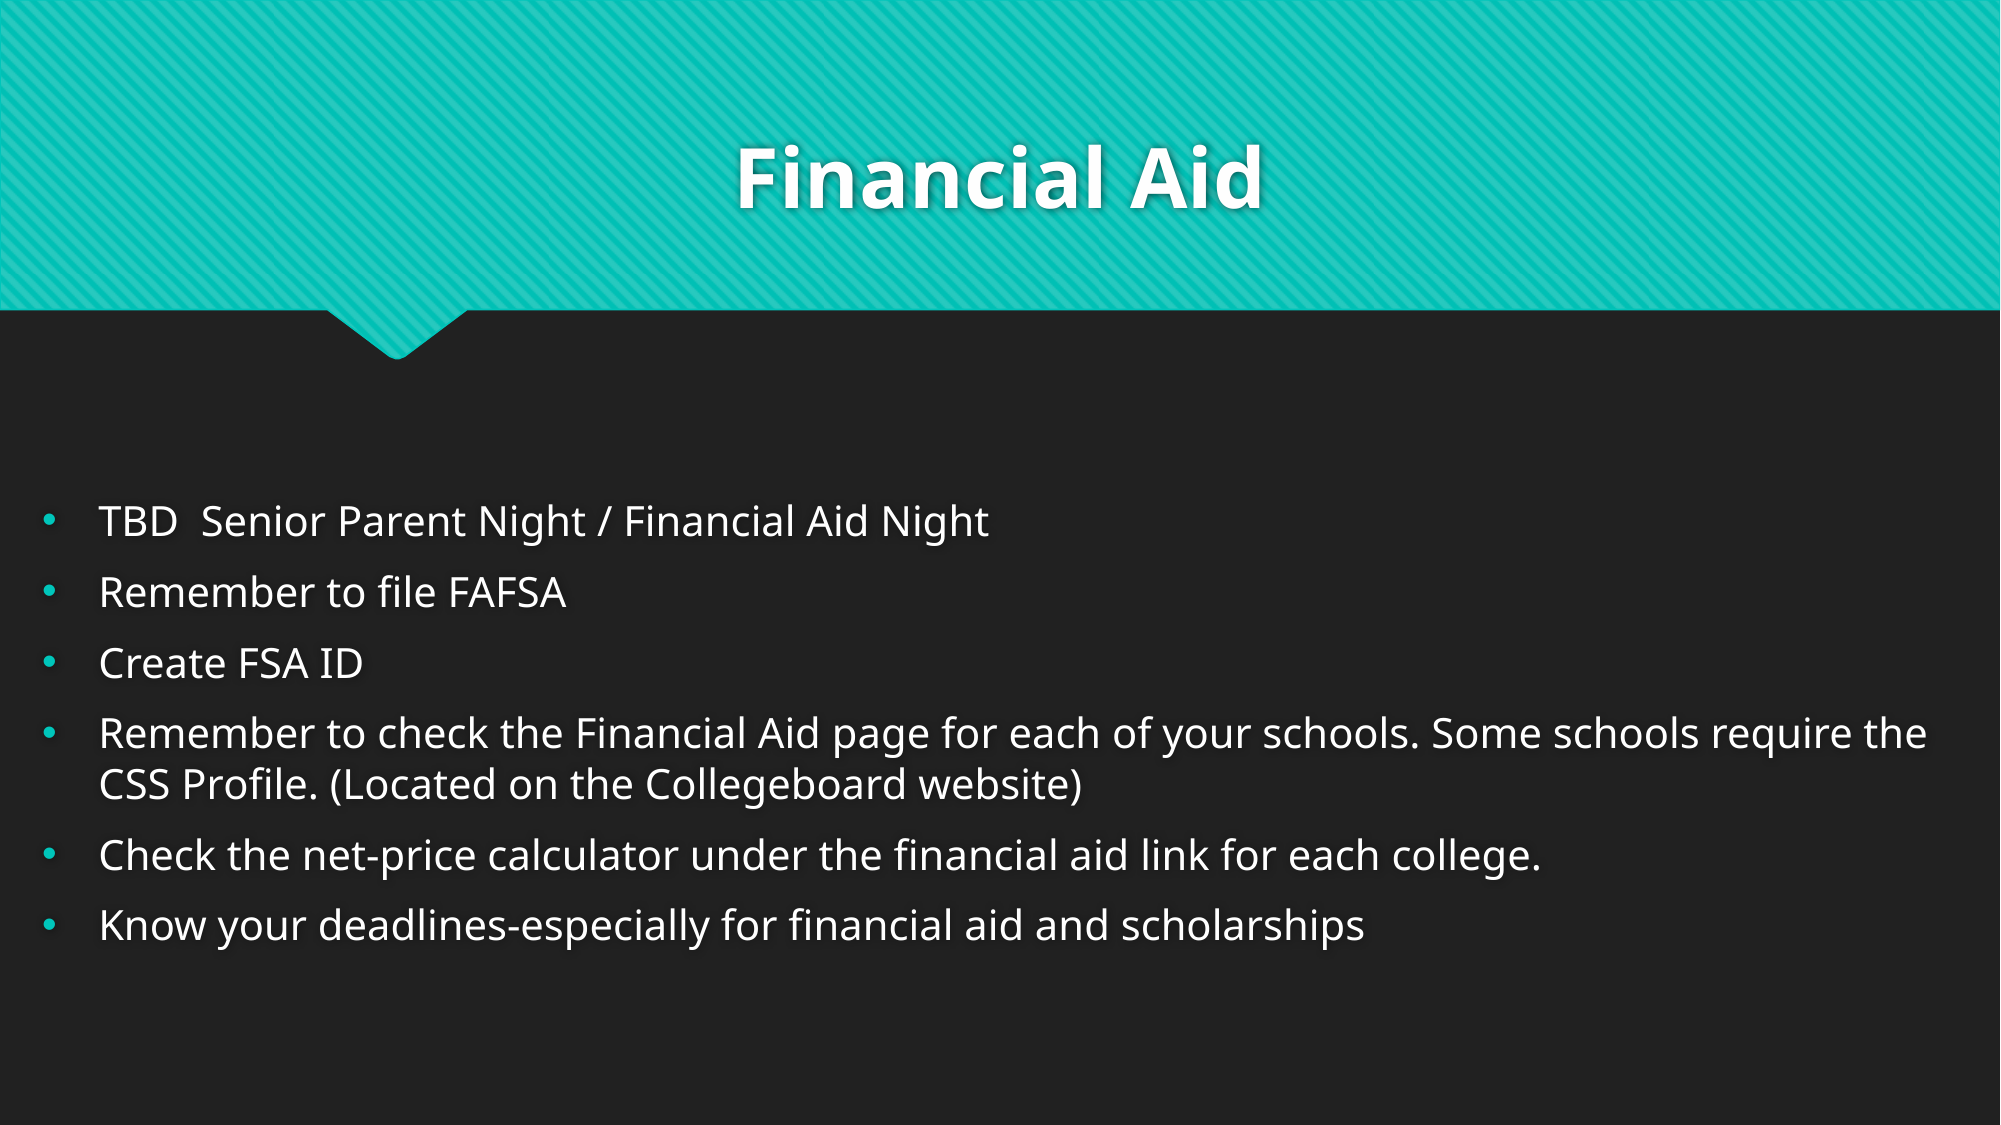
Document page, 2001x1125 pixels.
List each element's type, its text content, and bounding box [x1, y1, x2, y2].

list TBD Senior Parent Night / Financial Aid Night Remember to file FAFSA Create FSA ID Remember to check the Financial Aid page for each of your schools. Some schools require the CSS Profile. (Located on the Collegeboard website) Check the net-price calculator under the financial aid link for each college. Know your deadlines-especially for financial aid and scholarships [27, 364, 1955, 1080]
title Financial Aid [132, 73, 1868, 233]
picture [1, 1, 1999, 357]
